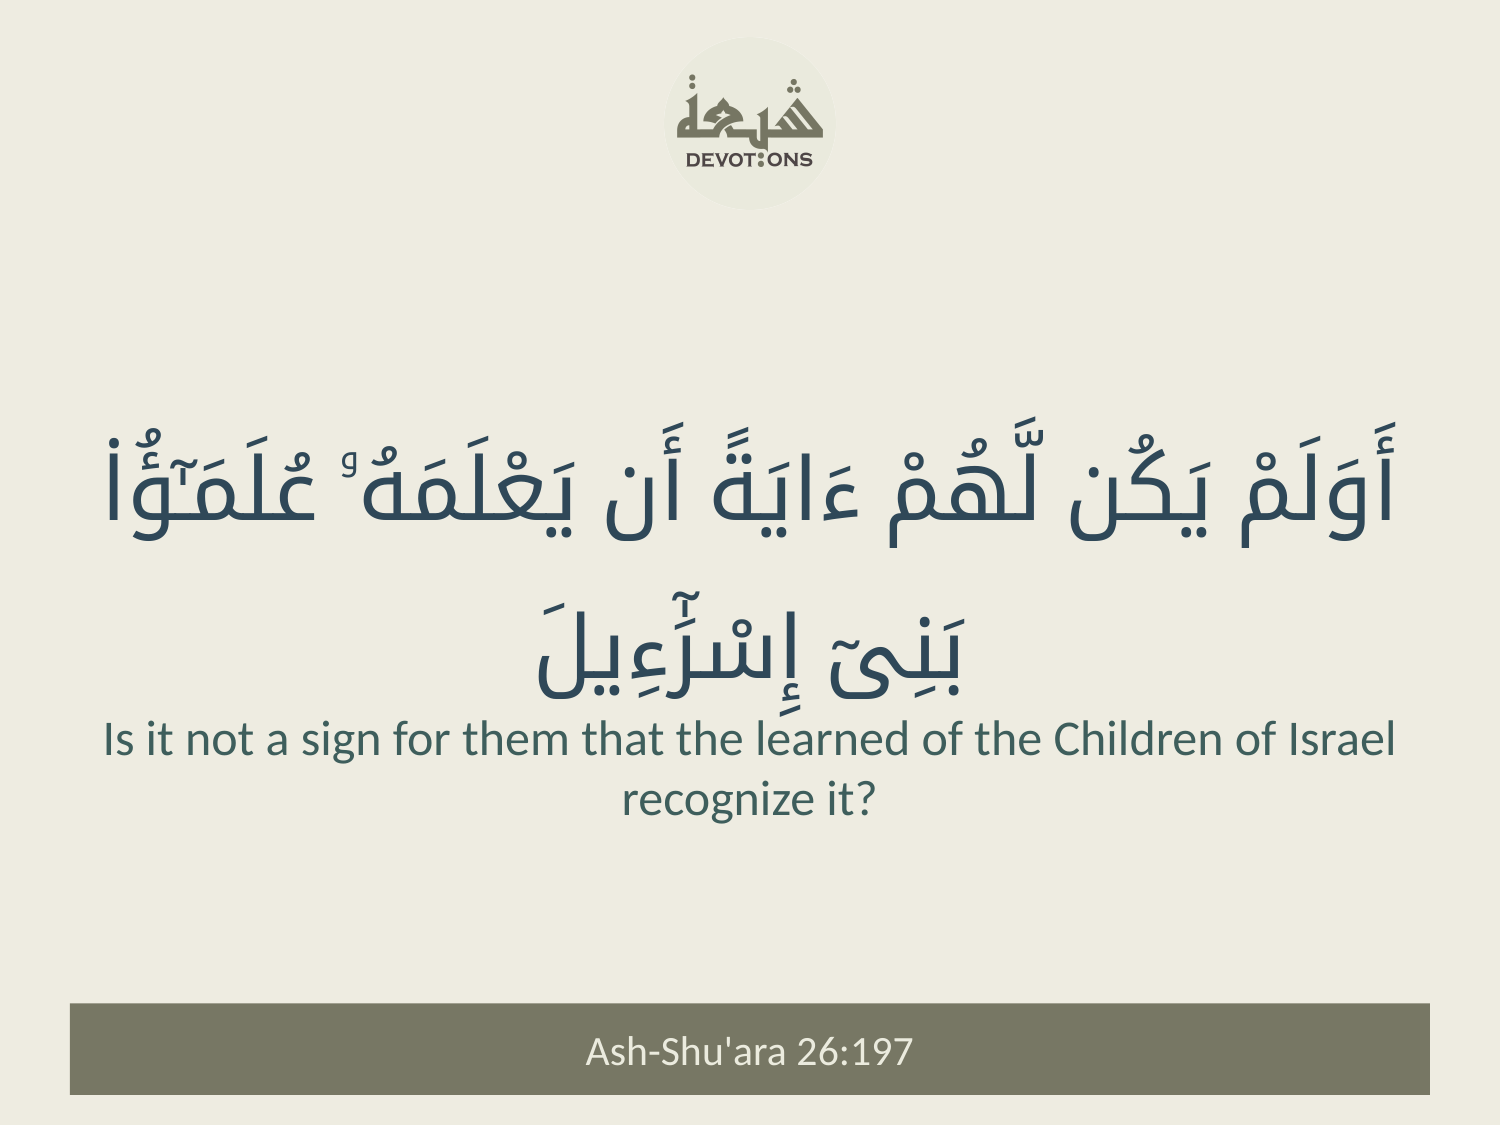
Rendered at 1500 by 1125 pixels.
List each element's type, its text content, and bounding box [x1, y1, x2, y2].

list أَوَلَمْ يَكُن لَّهُمْ ءَايَةً أَن يَعْلَمَهُۥ عُلَمَـٰٓؤُا۟ بَنِىٓ إِسْرَٰٓءِيلَ Is it not a sign for them that the learned of the Children of Israel recognize it? [69, 203, 1430, 1003]
picture [656, 29, 844, 203]
list Ash-Shu'ara 26:197 [69, 1003, 1430, 1095]
